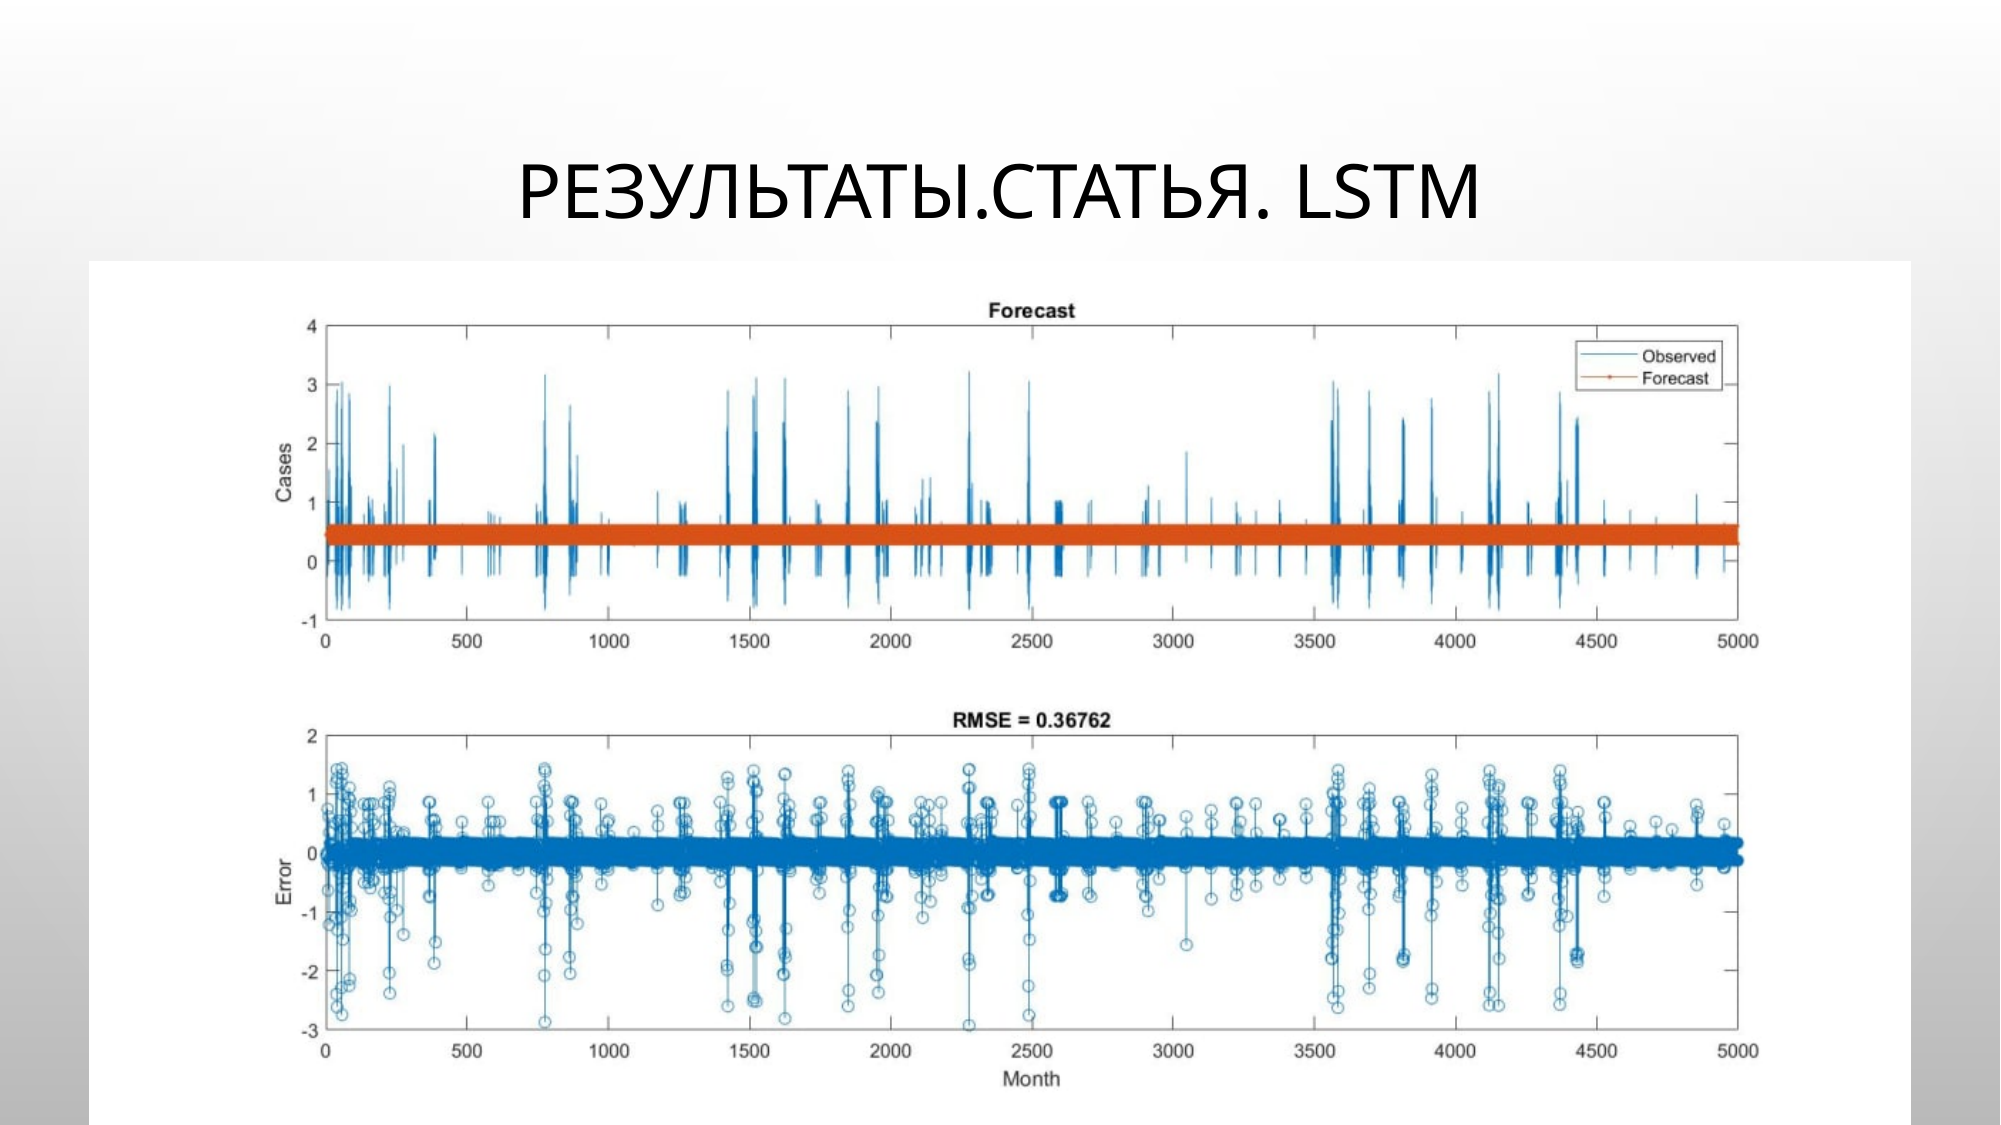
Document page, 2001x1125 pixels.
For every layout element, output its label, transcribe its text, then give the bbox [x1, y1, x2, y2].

title Результаты.Статья. LSTM [149, 63, 1851, 260]
picture [0, 0, 2000, 1125]
